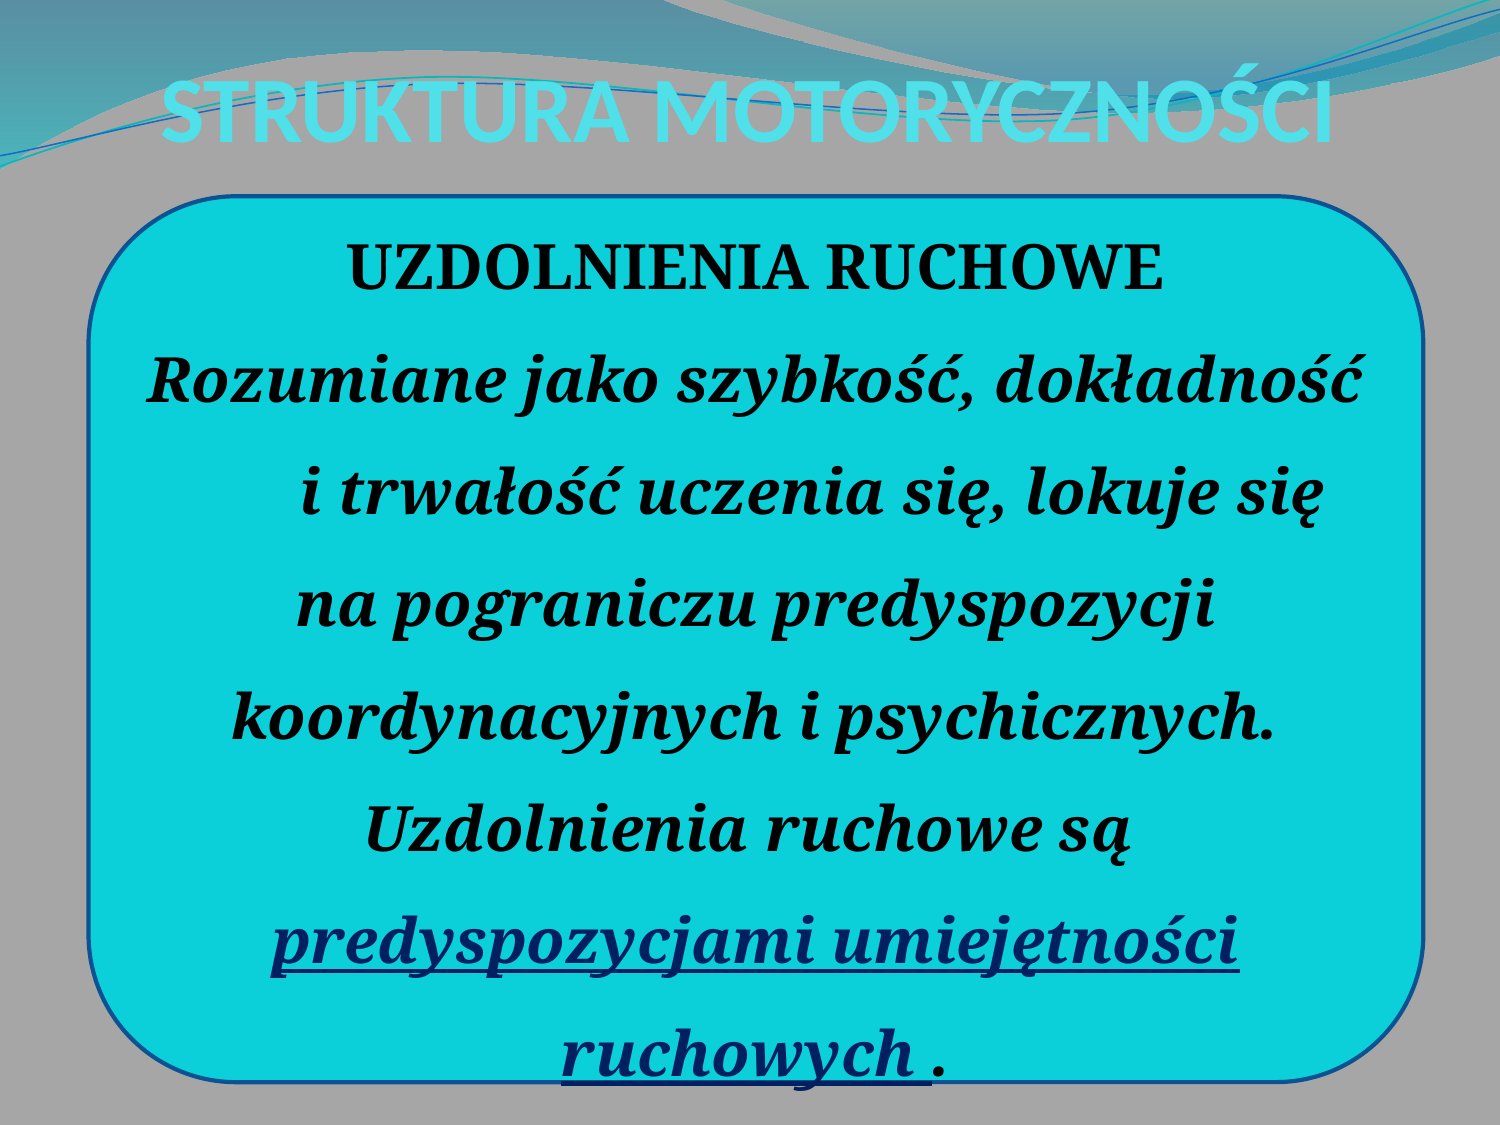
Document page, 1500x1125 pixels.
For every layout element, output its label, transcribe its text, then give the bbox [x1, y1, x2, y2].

title STRUKTURA MOTORYCZNOŚCI [41, 19, 1459, 161]
text_box UZDOLNIENIA RUCHOWE Rozumiane jako szybkość, dokładność i trwałość uczenia się, lokuje się na pograniczu predyspozycji koordynacyjnych i psychicznych. Uzdolnienia ruchowe są predyspozycjami umiejętności ruchowych . [86, 194, 1426, 1085]
subtitle [29, 172, 1471, 1125]
